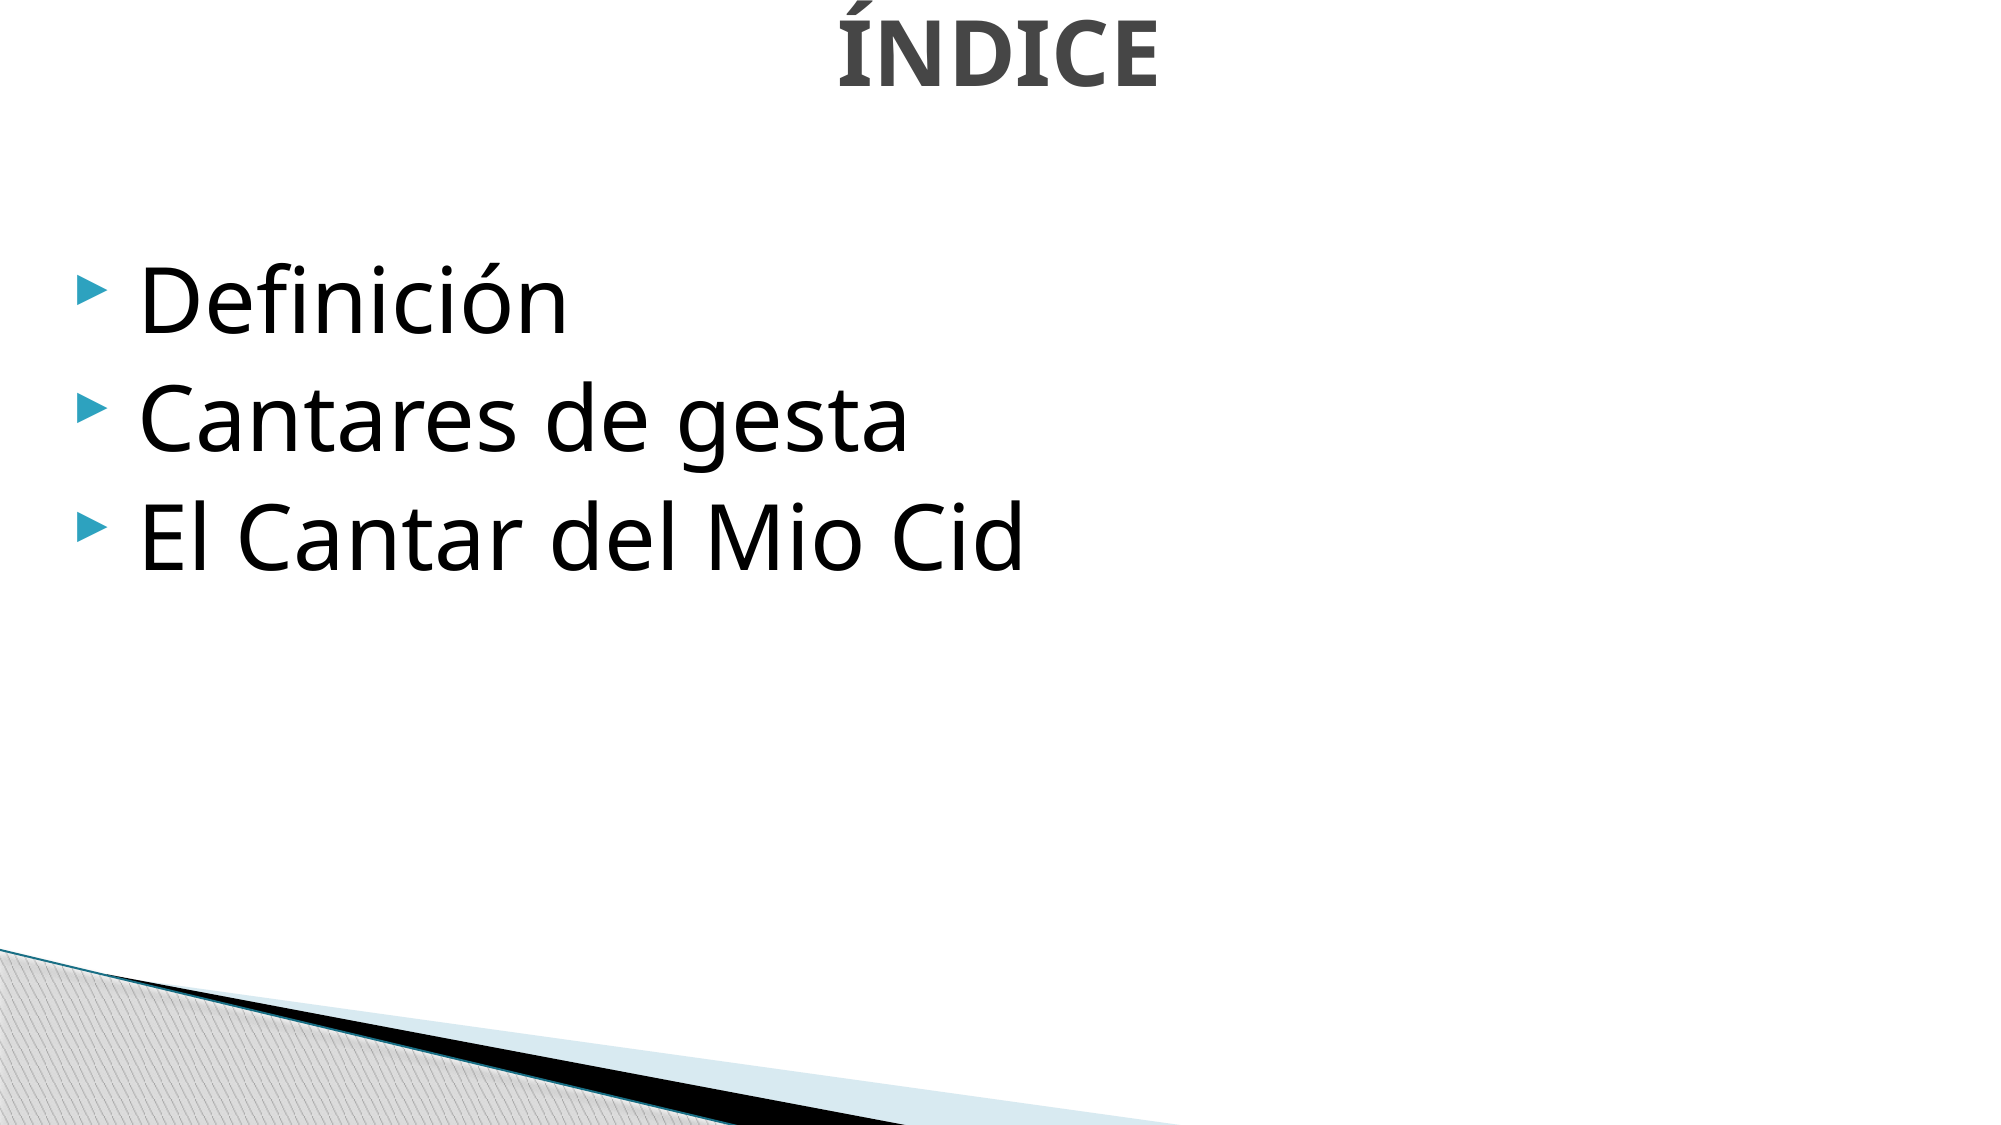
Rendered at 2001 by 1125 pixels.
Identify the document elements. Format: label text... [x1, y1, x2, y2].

title ÍNDICE [95, 0, 1905, 288]
list Definición Cantares de gesta El Cantar del Mio Cid [39, 234, 1903, 952]
